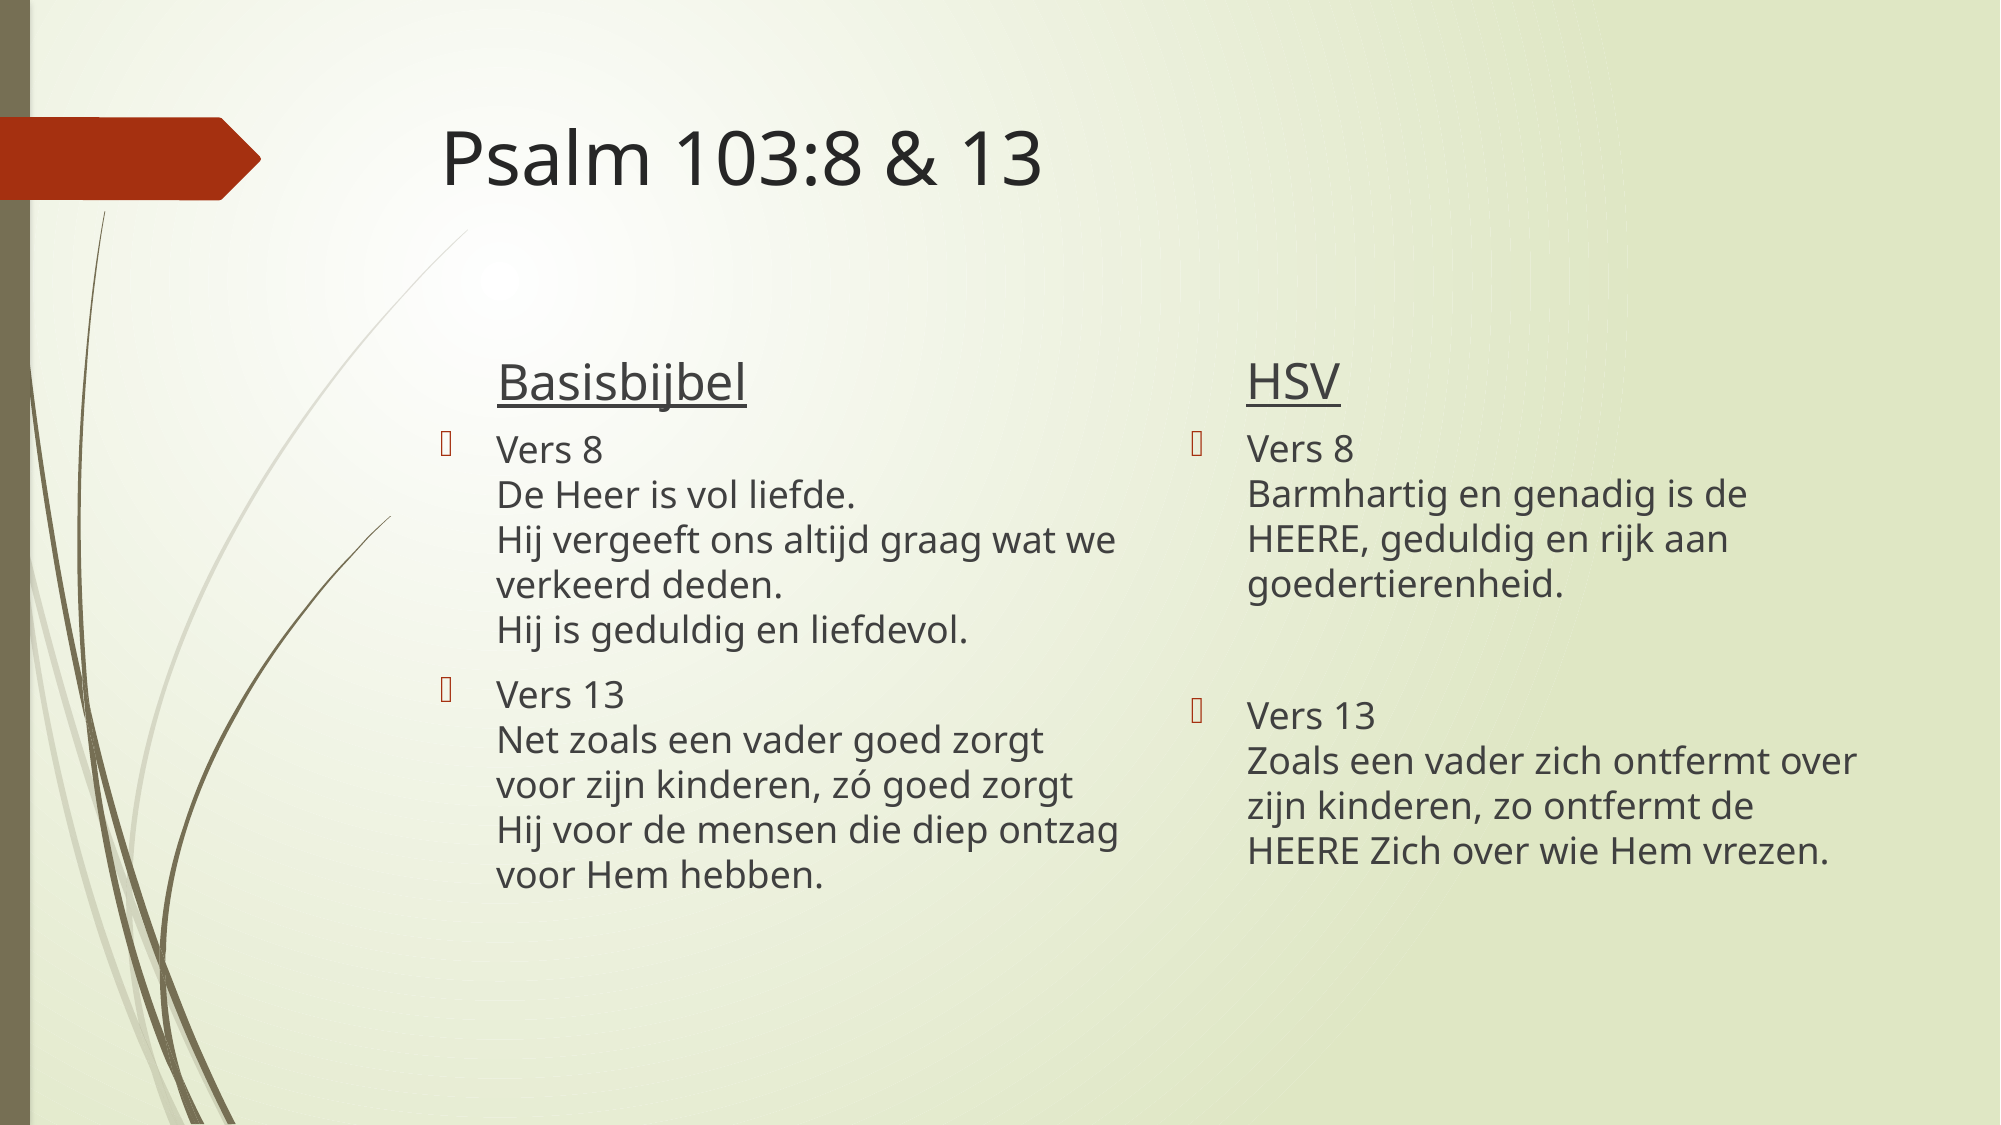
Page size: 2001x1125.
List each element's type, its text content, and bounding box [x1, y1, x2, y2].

list Vers 8 De Heer is vol liefde. Hij vergeeft ons altijd graag wat we verkeerd deden. Hij is geduldig en liefdevol. Vers 13 Net zoals een vader goed zorgt voor zijn kinderen, zó goed zorgt Hij voor de mensen die diep ontzag voor Hem hebben. [424, 418, 1138, 969]
list Basisbijbel [482, 323, 1138, 418]
list HSV [1231, 323, 1888, 417]
list Vers 8 Barmhartig en genadig is de HEERE, geduldig en rijk aan goedertierenheid. Vers 13 Zoals een vader zich ontfermt over zijn kinderen, zo ontfermt de HEERE Zich over wie Hem vrezen. [1175, 417, 1888, 968]
title Psalm 103:8 & 13 [425, 102, 1888, 313]
